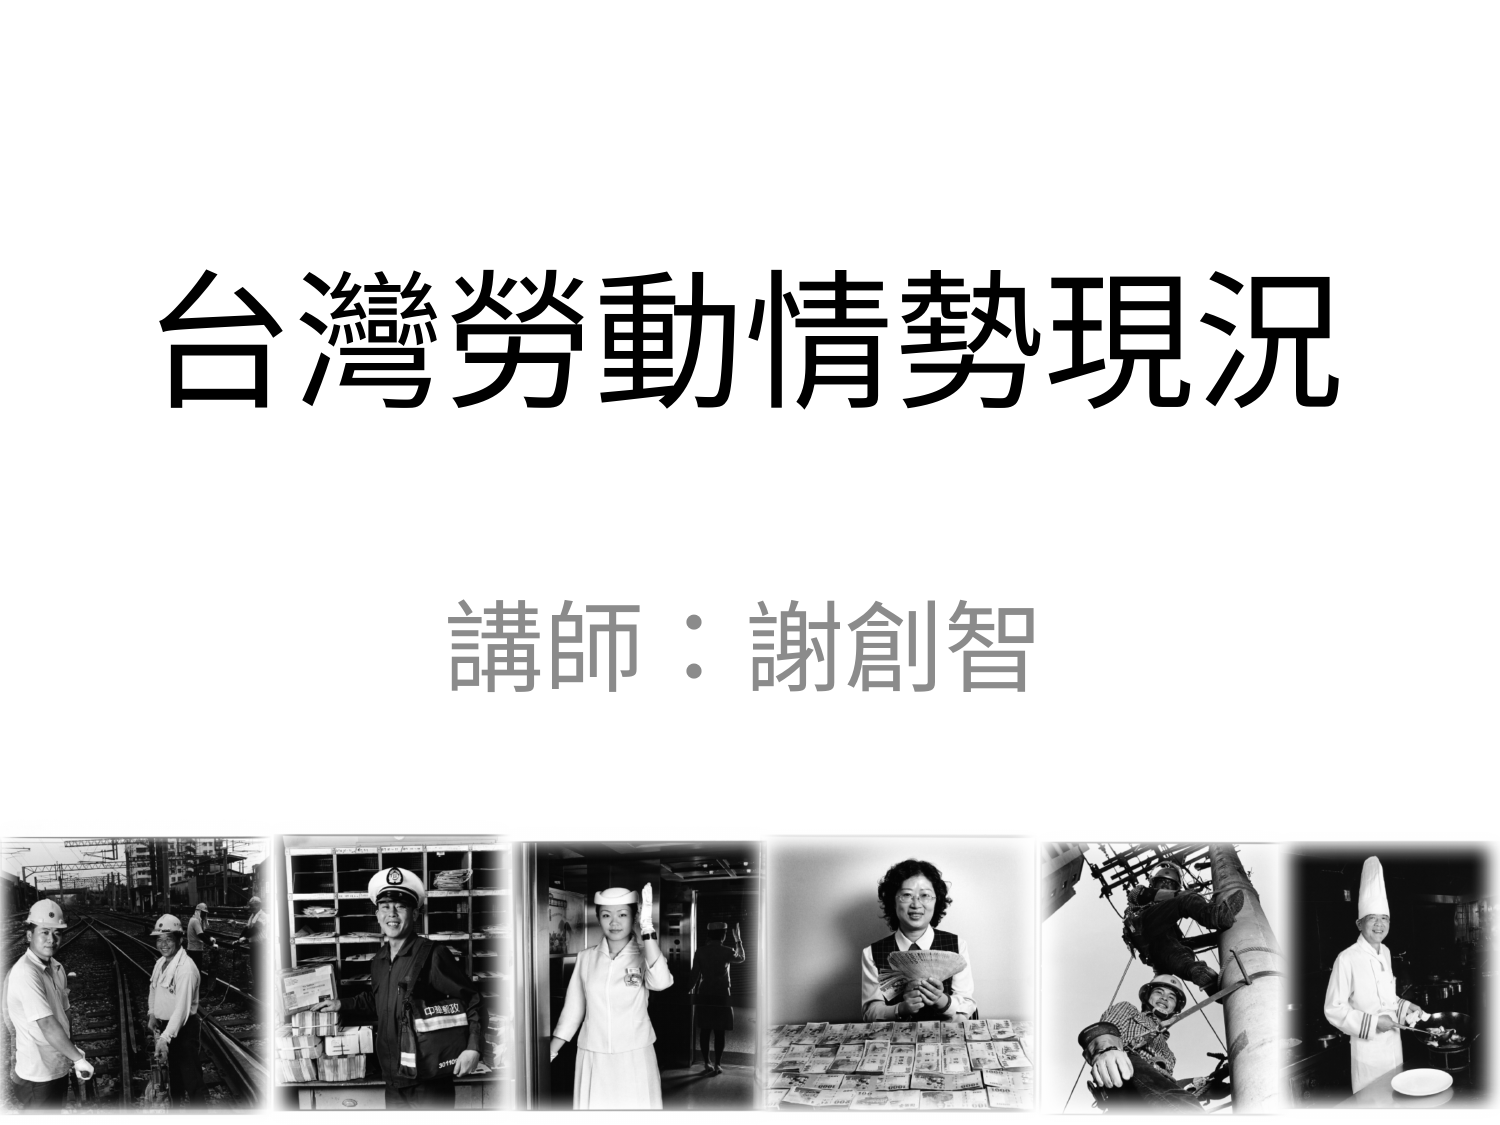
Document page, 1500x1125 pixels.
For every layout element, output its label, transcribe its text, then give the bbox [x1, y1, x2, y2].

picture [0, 819, 1500, 1125]
subtitle 講師：謝創智 [99, 577, 1389, 828]
title 台灣勞動情勢現況 [100, 231, 1389, 443]
